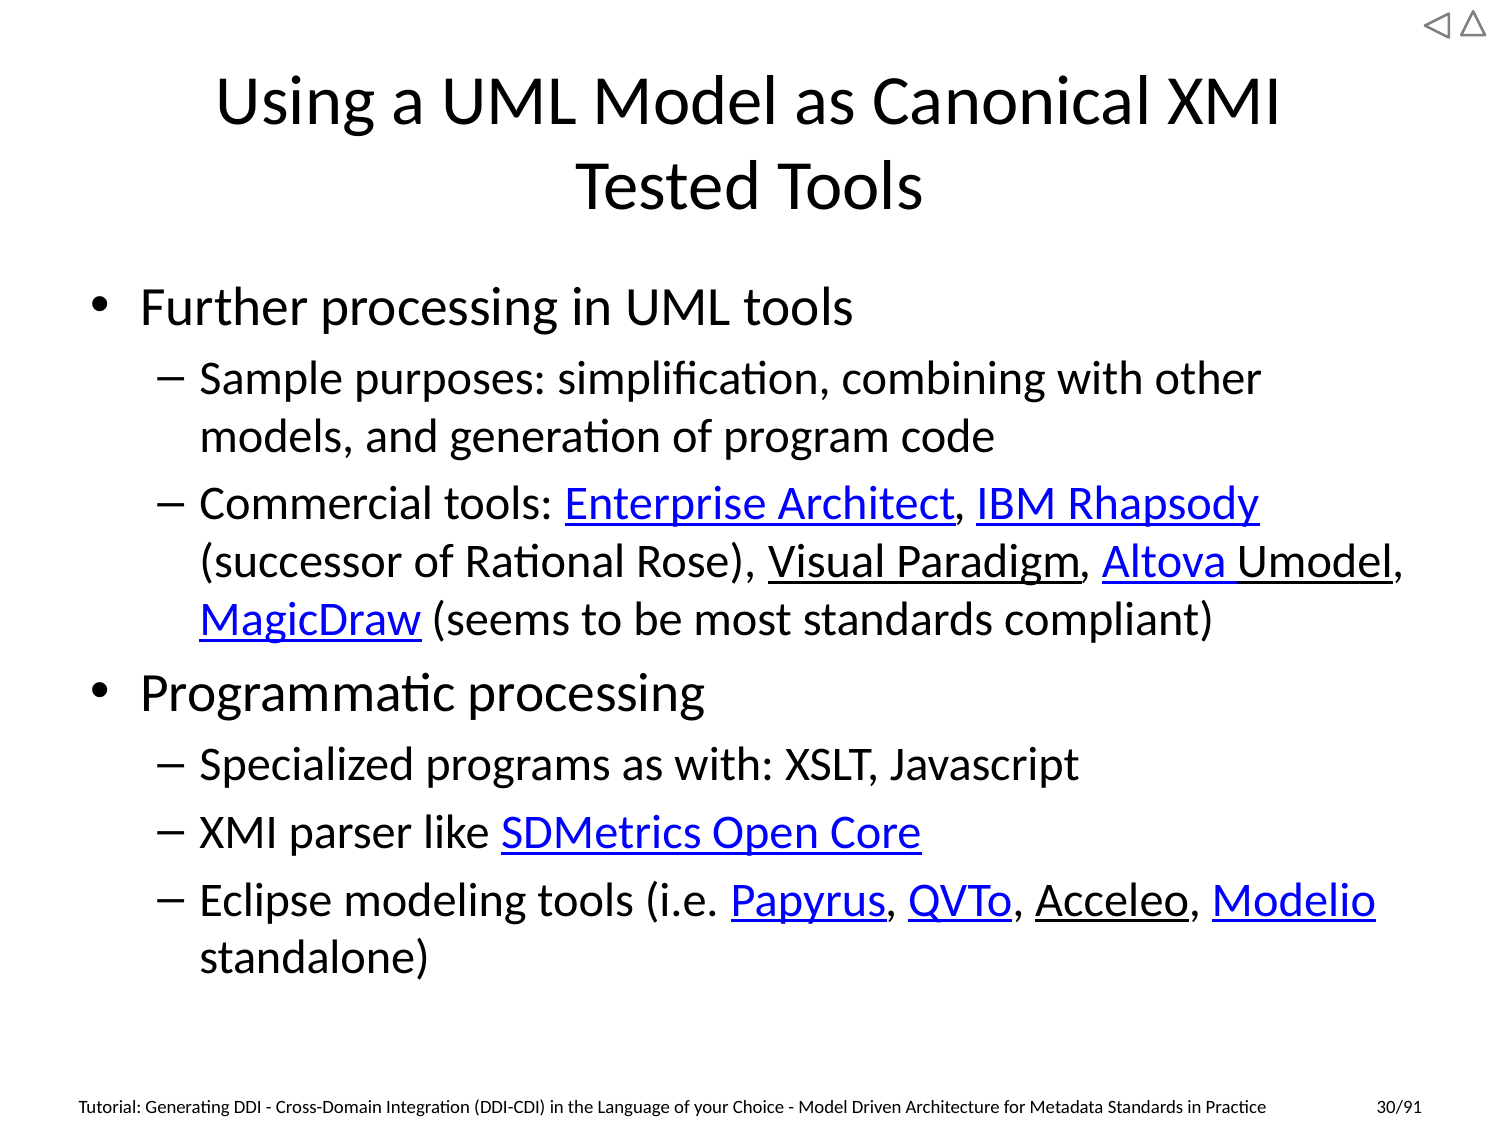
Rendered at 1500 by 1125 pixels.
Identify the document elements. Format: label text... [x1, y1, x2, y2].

list Further processing in UML tools Sample purposes: simplification, combining with other models, and generation of program code Commercial tools: Enterprise Architect, IBM Rhapsody (successor of Rational Rose), Visual Paradigm, Altova Umodel, MagicDraw (seems to be most standards compliant) Programmatic processing Specialized programs as with: XSLT, Javascript XMI parser like SDMetrics Open Core Eclipse modeling tools (i.e. Papyrus, QVTo, Acceleo, Modelio standalone) [75, 262, 1425, 1005]
title Using a UML Model as Canonical XMI Tested Tools [75, 45, 1425, 233]
